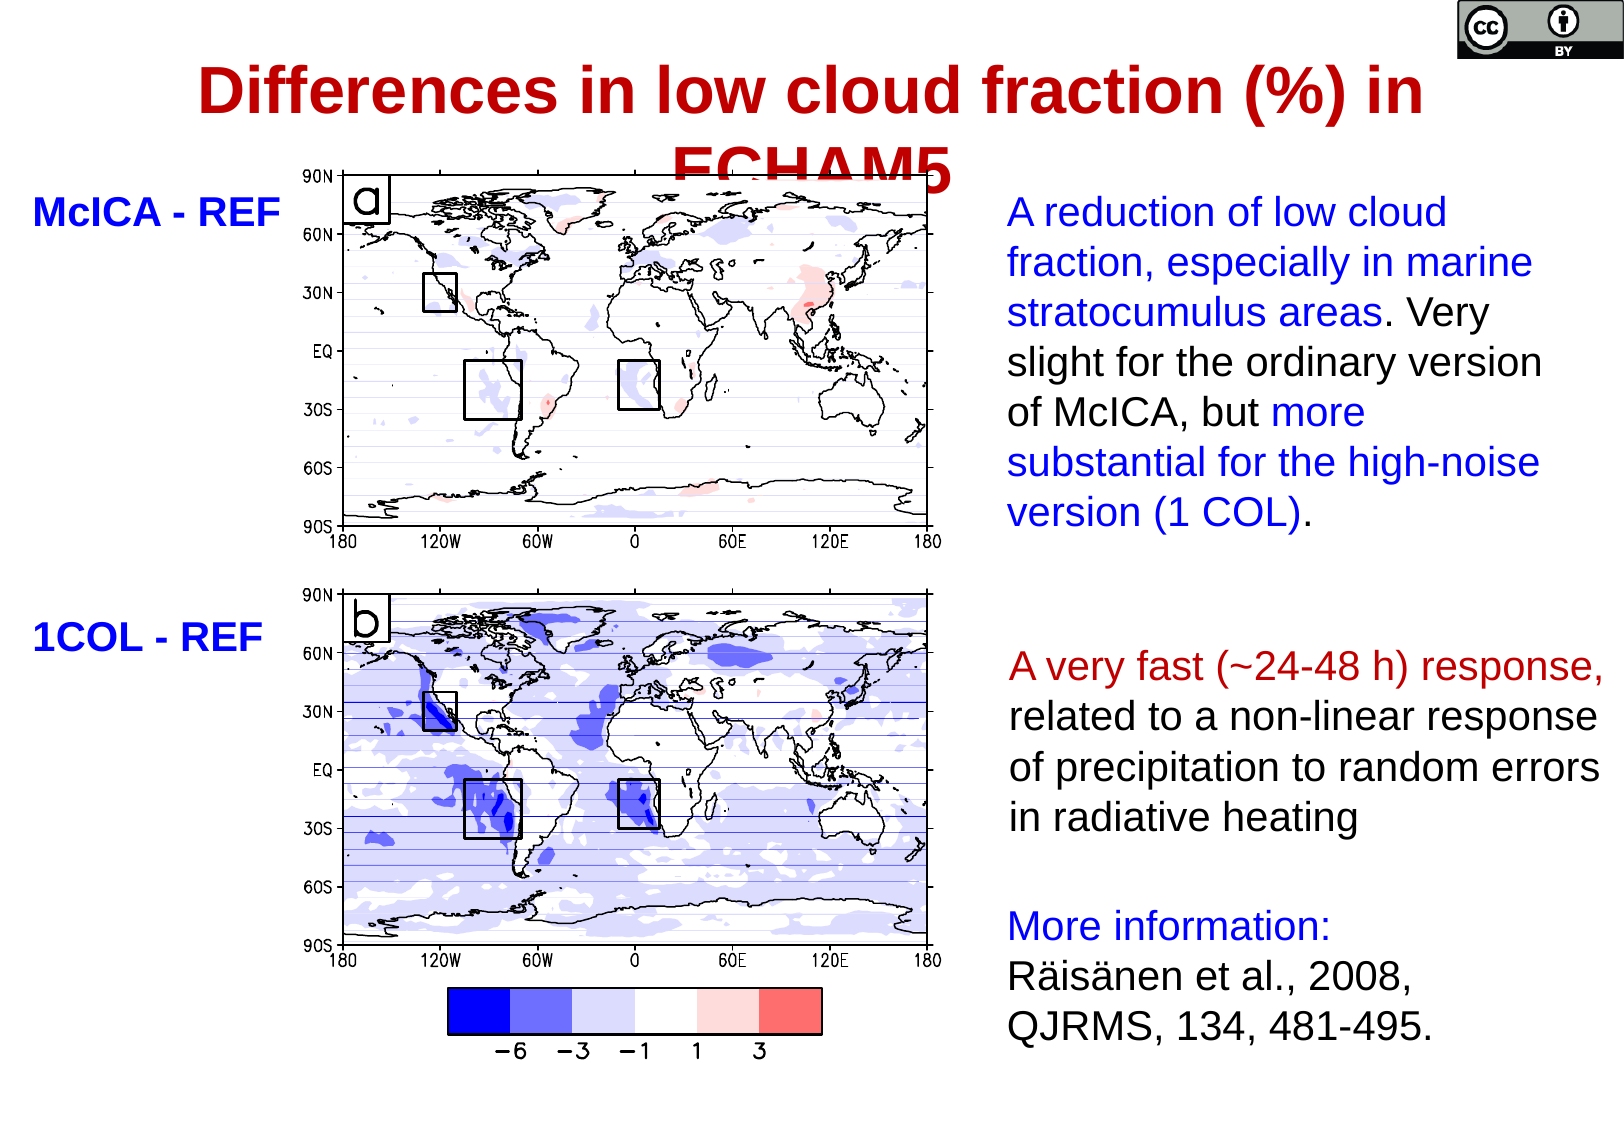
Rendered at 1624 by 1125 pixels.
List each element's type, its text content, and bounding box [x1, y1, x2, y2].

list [295, 166, 945, 1063]
text_box More information: Räisänen et al., 2008, QJRMS, 134, 481-495. [992, 891, 1570, 1107]
picture [1456, 0, 1624, 59]
title Differences in low cloud fraction (%) in ECHAM5 [81, 47, 1543, 141]
text_box A very fast (~24-48 h) response, related to a non-linear response of precipitation to random errors in radiative heating [994, 631, 1624, 847]
text_box 1COL - REF [17, 602, 290, 668]
text_box McICA - REF [17, 177, 290, 242]
text_box A reduction of low cloud fraction, especially in marine stratocumulus areas. Very slight for the ordinary version of McICA, but more substantial for the high-noise version (1 COL). [992, 177, 1559, 543]
